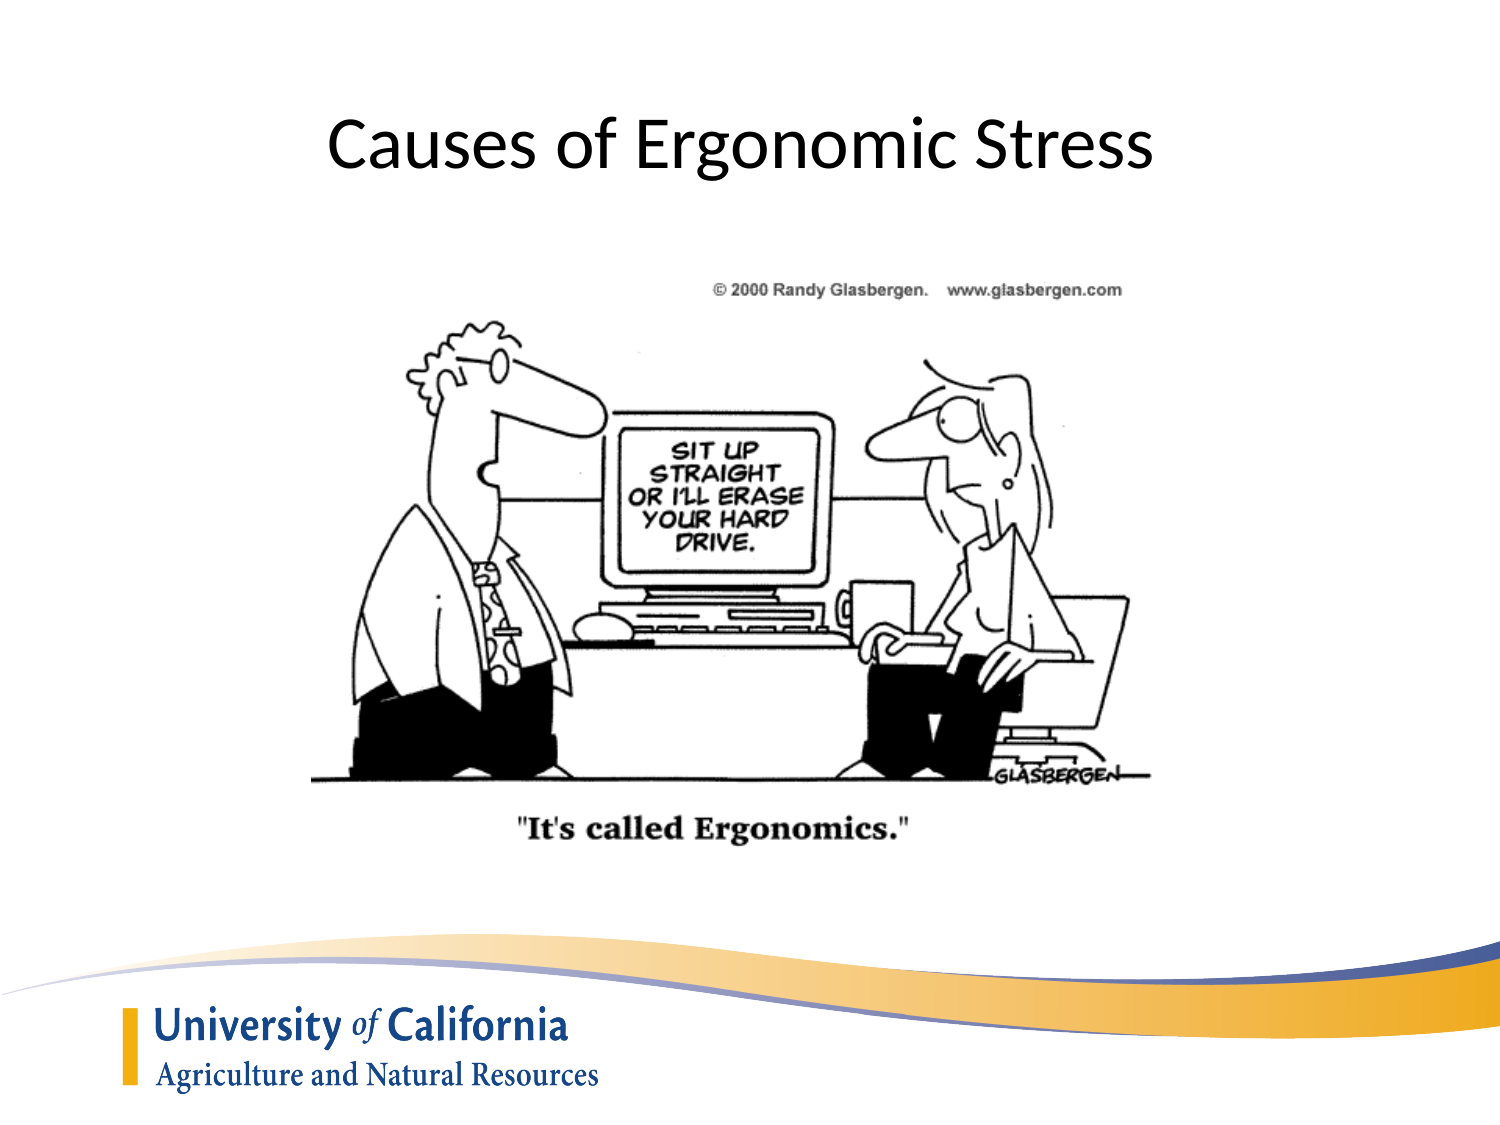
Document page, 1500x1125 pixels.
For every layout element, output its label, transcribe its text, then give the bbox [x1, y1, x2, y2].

title Causes of Ergonomic Stress [75, 45, 1425, 233]
picture [2, 934, 1500, 1094]
list Repetitive motion Awkward or sustained postures Contact pressure Forceful exertion or strain Exposure to vibration Exposure to heat or cold [435, 260, 1196, 942]
picture [310, 259, 1155, 869]
